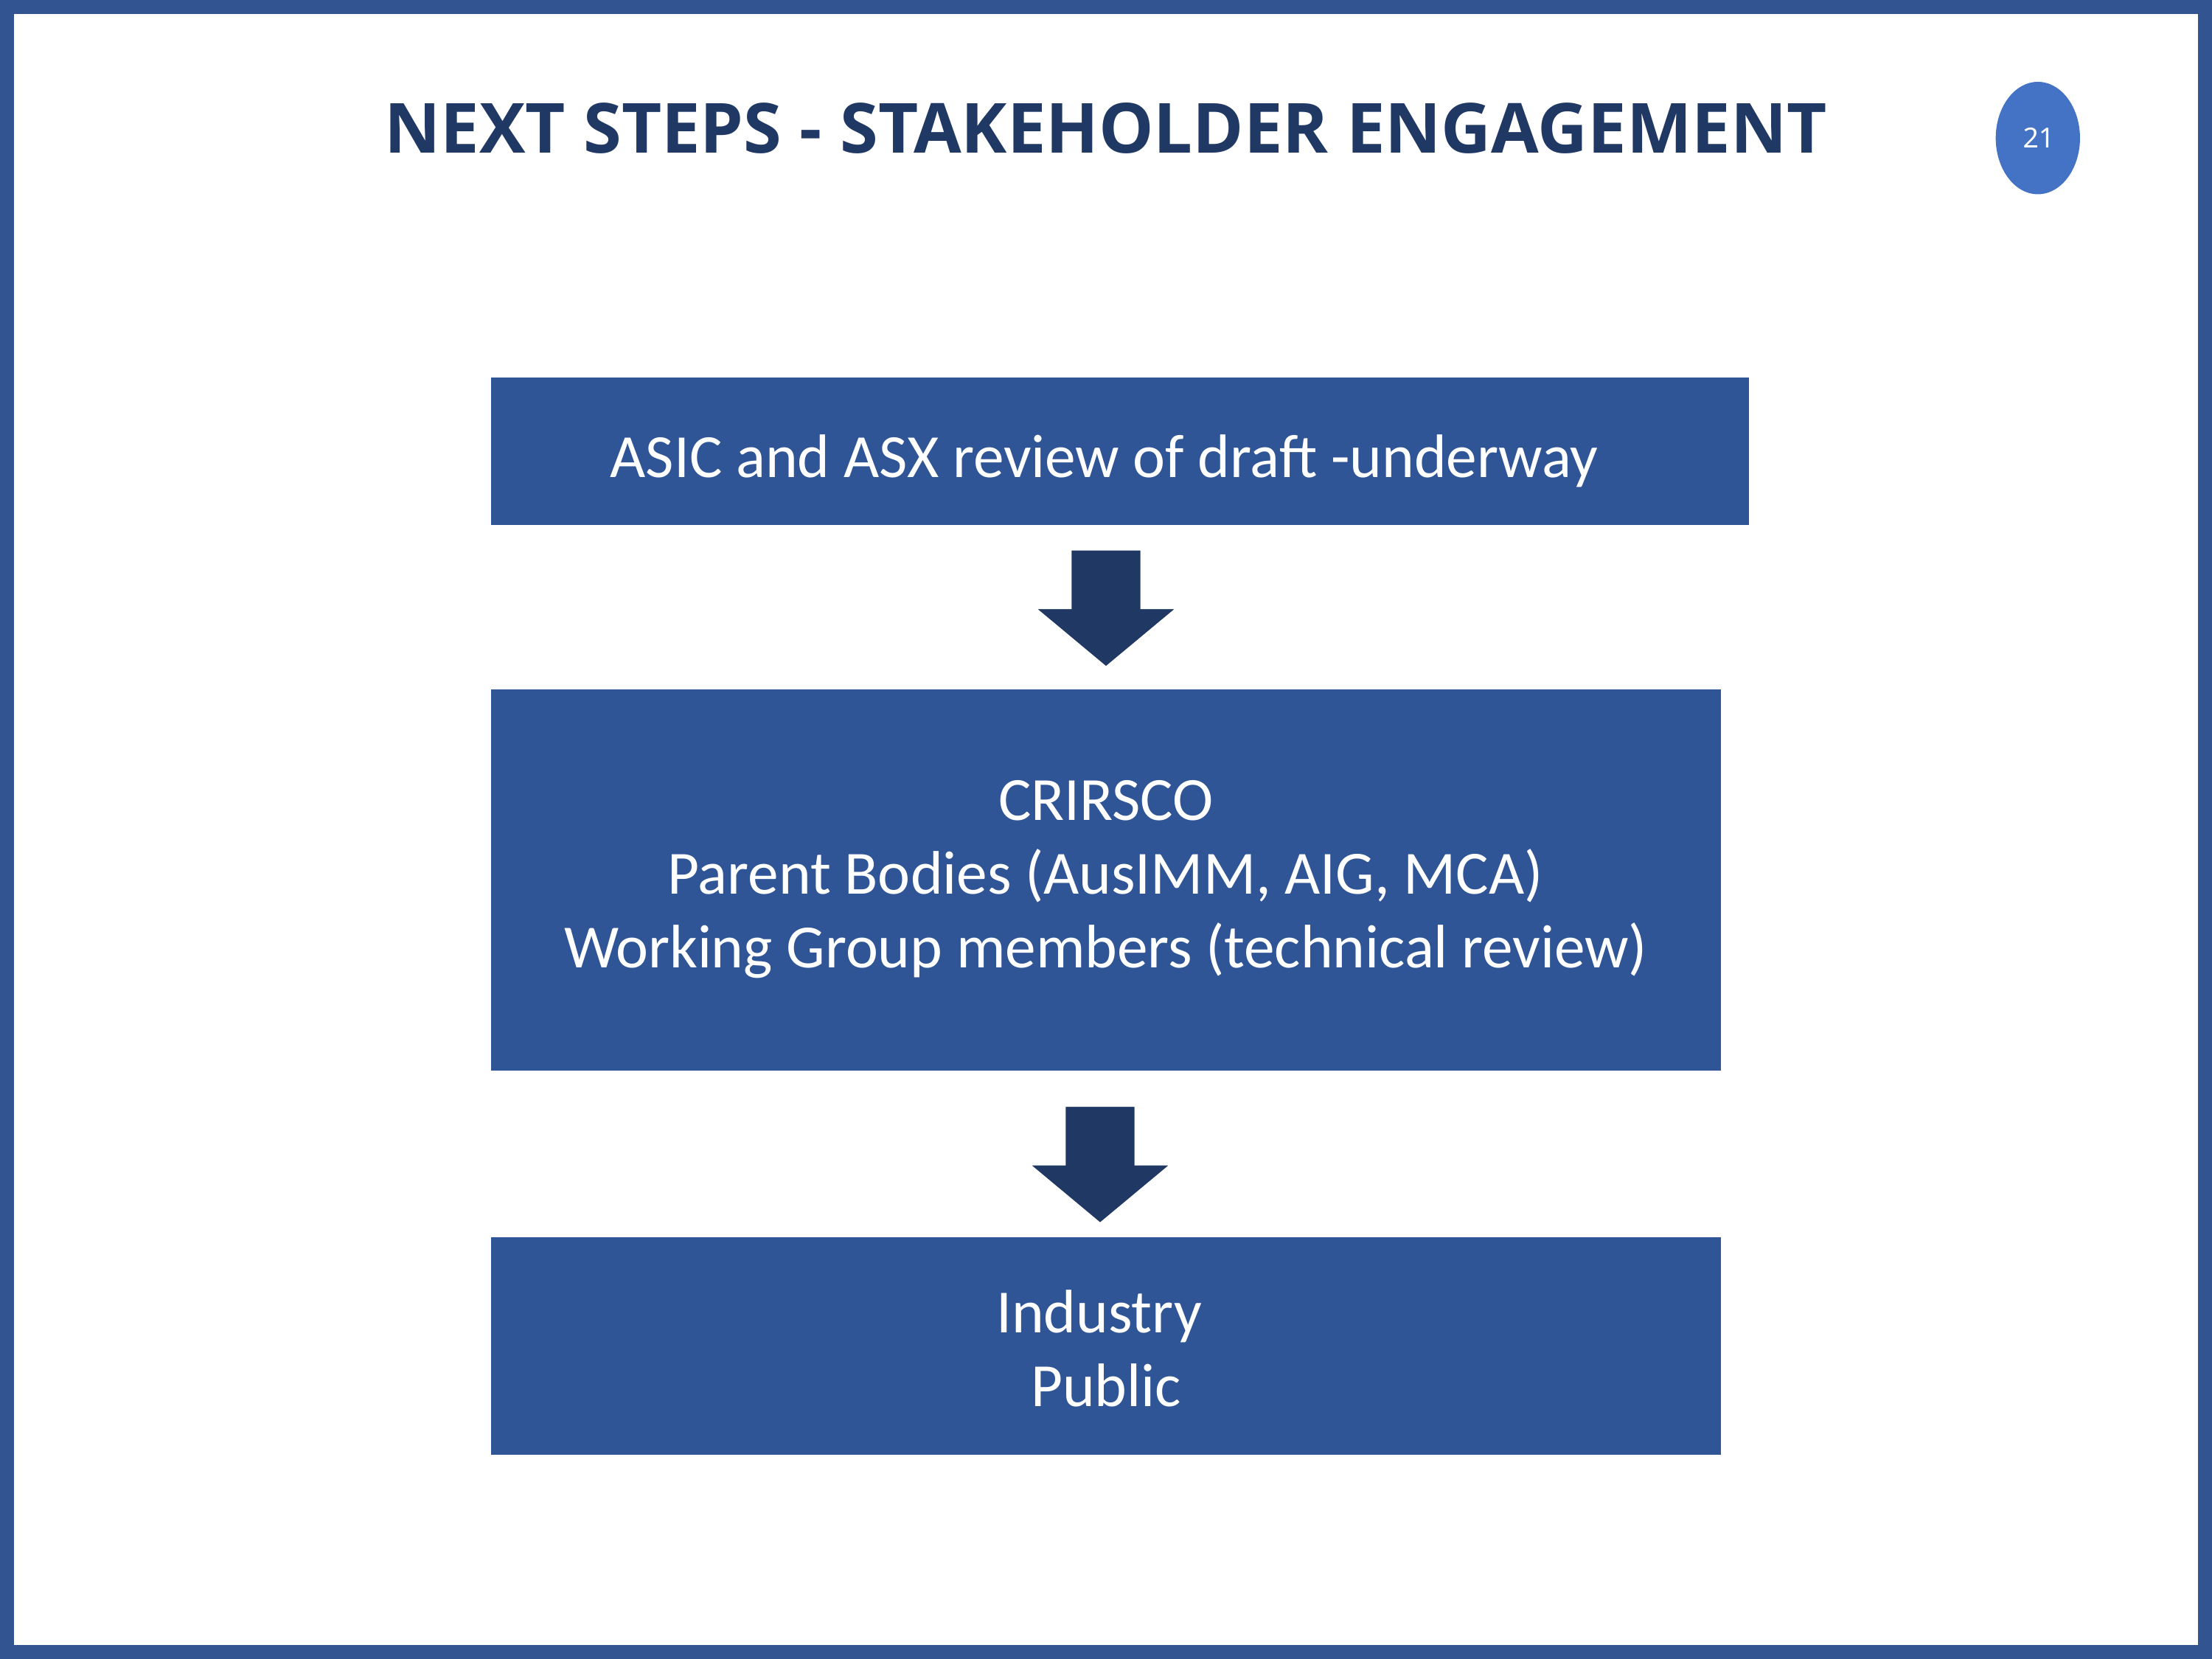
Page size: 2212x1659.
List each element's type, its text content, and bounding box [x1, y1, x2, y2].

text_box ASIC and ASX review of draft -underway [599, 410, 1617, 495]
text_box CRIRSCO Parent Bodies (AusIMM, AIG, MCA) Working Group members (technical review) [476, 753, 1736, 986]
text_box [0, 0, 2212, 1659]
text_box Industry Public [966, 1265, 1246, 1425]
text_box [1033, 549, 1179, 668]
text_box [1027, 1105, 1173, 1225]
